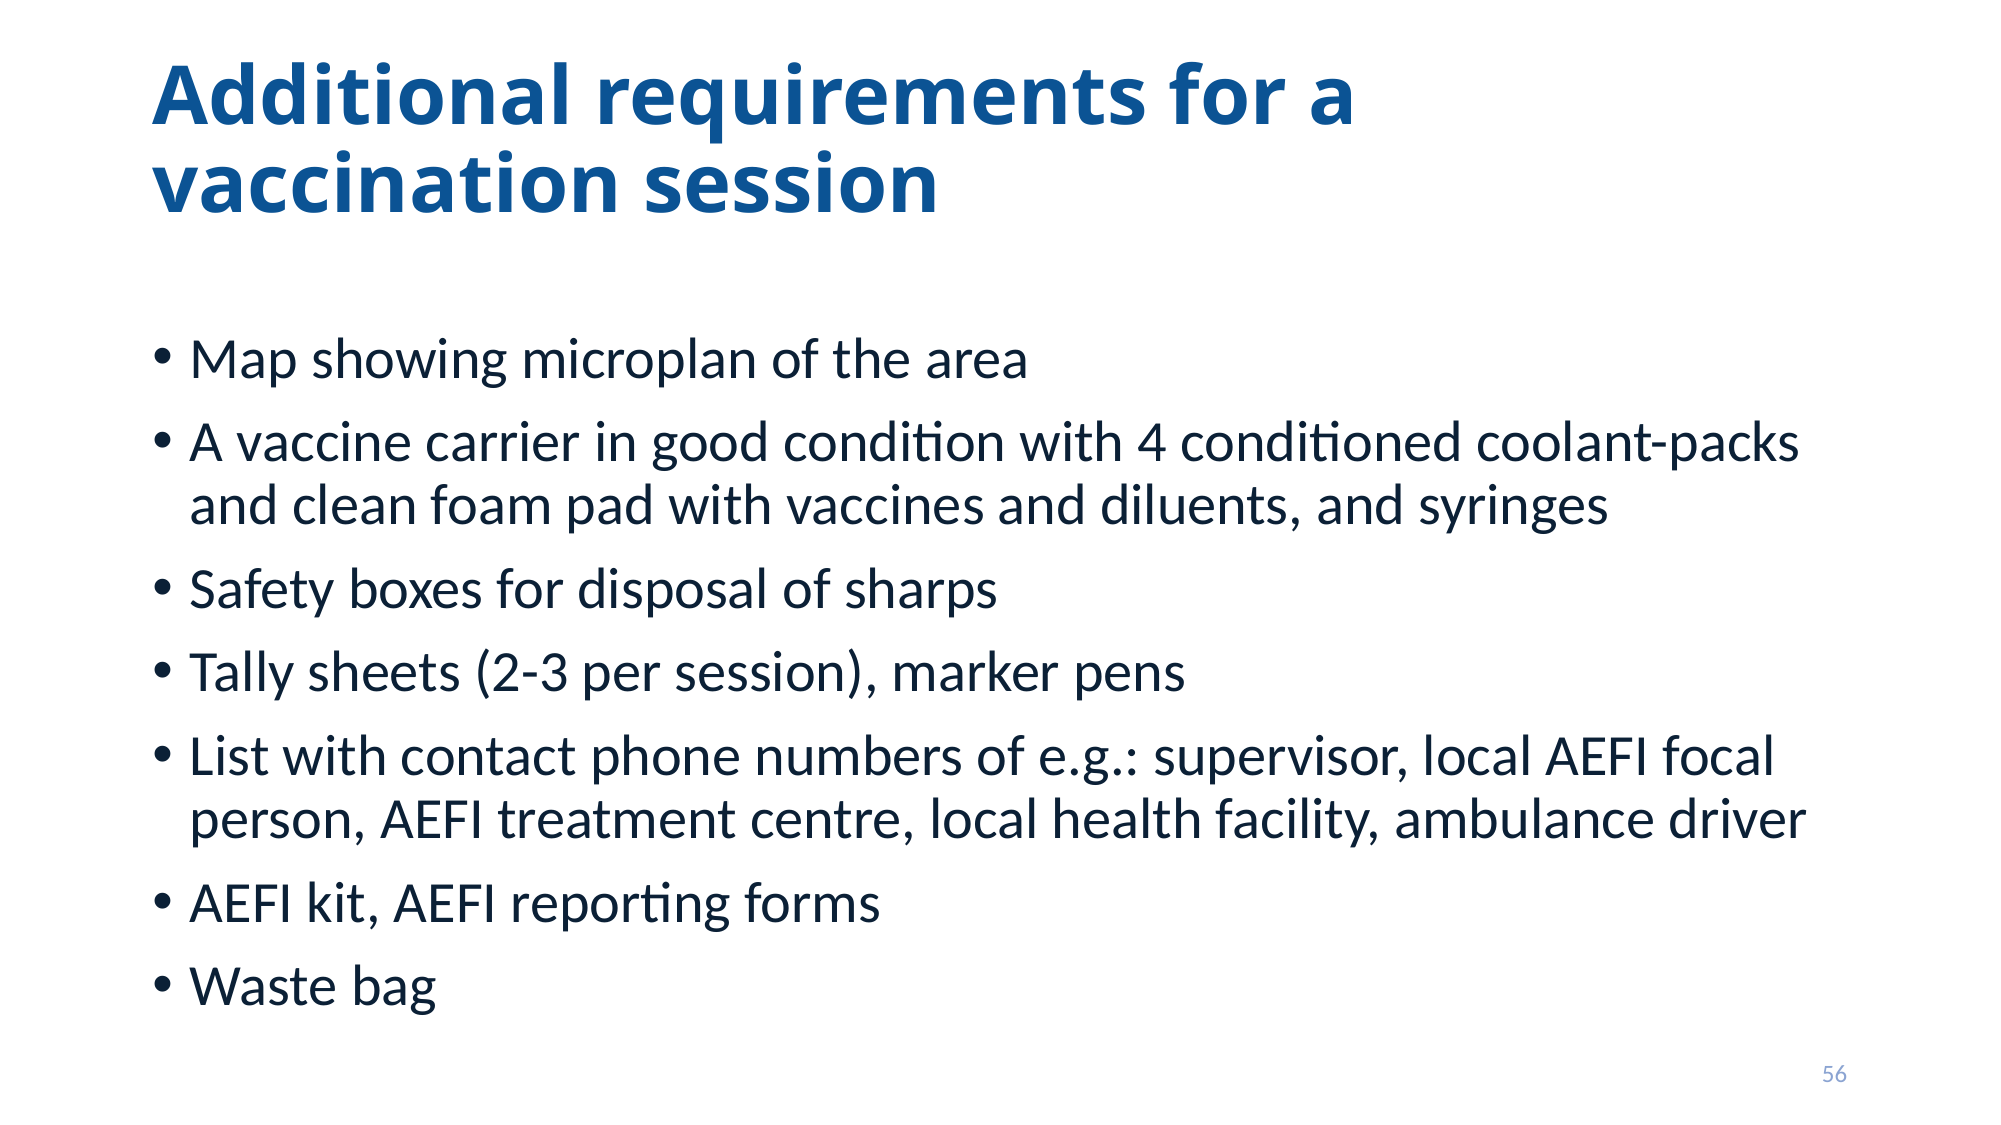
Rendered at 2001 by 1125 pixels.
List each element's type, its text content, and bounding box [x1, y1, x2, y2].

slide_number 56 [1412, 1042, 1863, 1103]
title Additional requirements for a vaccination session [137, 33, 1863, 251]
list Map showing microplan of the area A vaccine carrier in good condition with 4 conditioned coolant-packs and clean foam pad with vaccines and diluents, and syringes Safety boxes for disposal of sharps Tally sheets (2-3 per session), marker pens List with contact phone numbers of e.g.: supervisor, local AEFI focal person, AEFI treatment centre, local health facility, ambulance driver AEFI kit, AEFI reporting forms Waste bag [137, 320, 1863, 1035]
